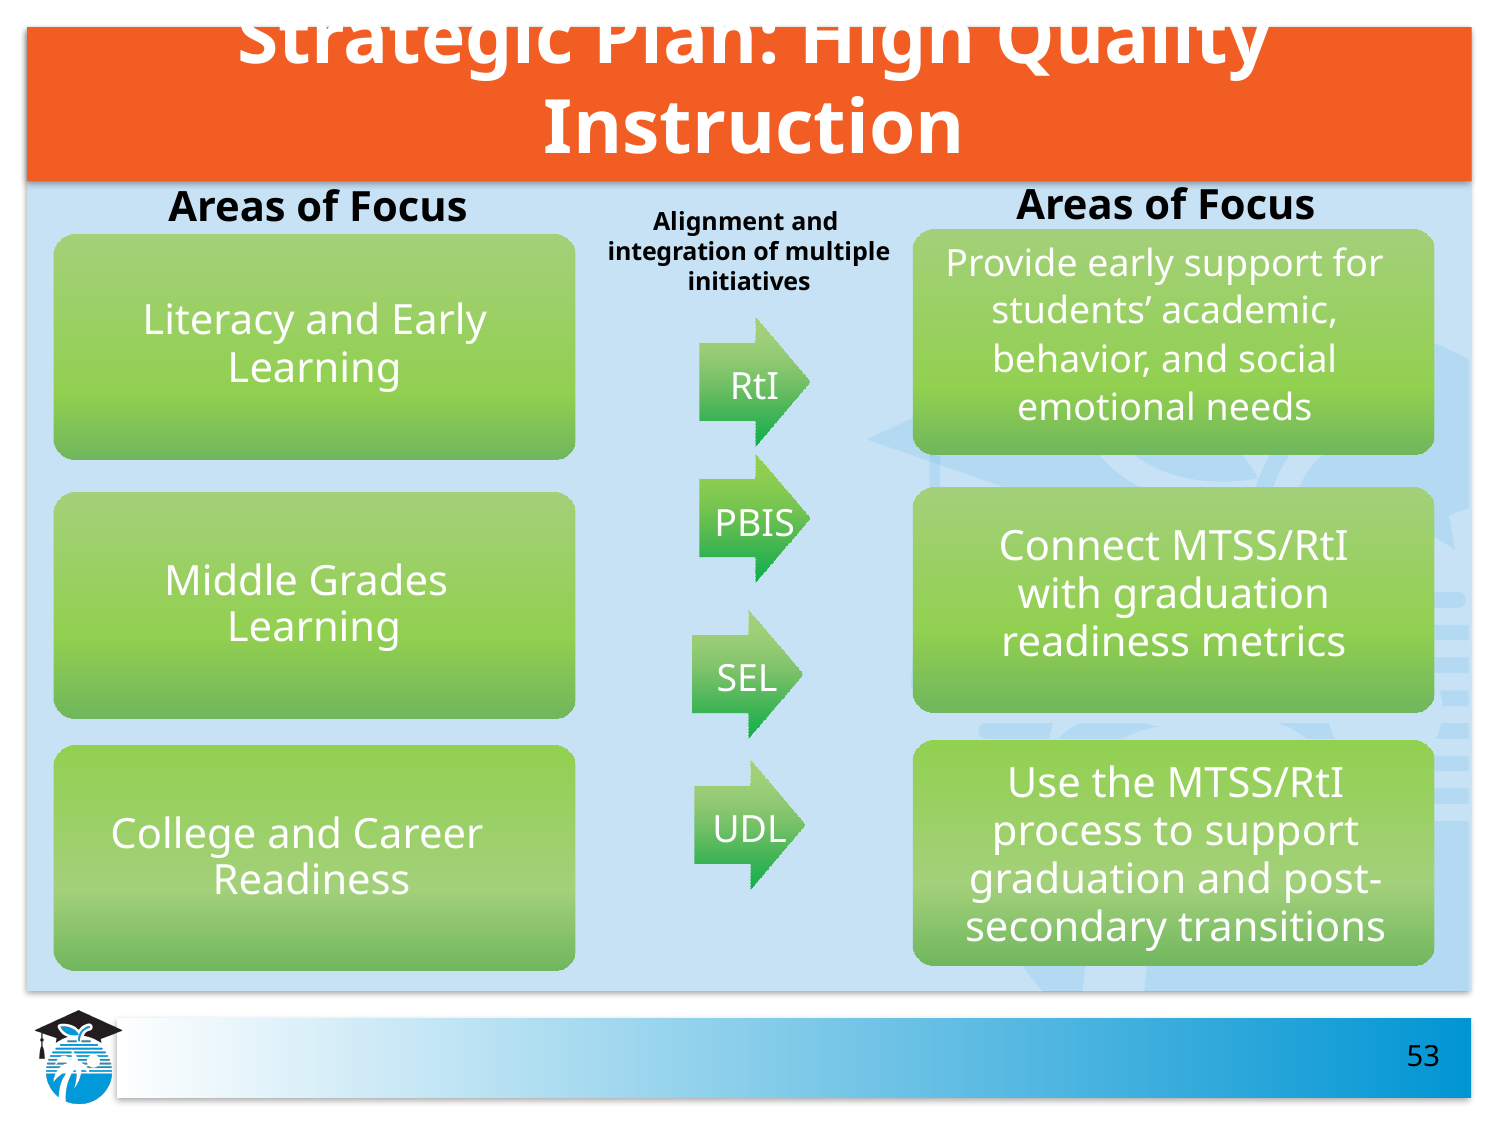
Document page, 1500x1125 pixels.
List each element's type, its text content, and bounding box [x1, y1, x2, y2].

text_box Provide early support for students’ academic, behavior, and social emotional needs [938, 233, 1392, 428]
text_box [53, 234, 576, 460]
picture [866, 260, 1469, 992]
text_box Use the MTSS/RtI process to support graduation and post-secondary transitions [933, 755, 1419, 950]
text_box [53, 745, 576, 971]
text_box RtI [699, 316, 810, 447]
text_box [912, 740, 1435, 966]
text_box [912, 229, 1435, 455]
text_box [53, 492, 576, 719]
text_box UDL [694, 759, 805, 890]
title Strategic Plan: High Quality Instruction [37, 27, 1472, 184]
text_box SEL [692, 609, 803, 739]
slide_number 53 [1104, 1029, 1455, 1090]
text_box College and Career Readiness [108, 803, 520, 903]
text_box Areas of Focus [137, 177, 497, 230]
text_box PBIS [699, 453, 810, 583]
text_box Connect MTSS/RtI with graduation readiness metrics [992, 518, 1356, 665]
text_box Middle Grades Learning [162, 550, 467, 650]
text_box Alignment and integration of multiple initiatives [600, 203, 896, 296]
text_box [912, 487, 1435, 713]
text_box Literacy and Early Learning [132, 292, 497, 391]
text_box Areas of Focus [985, 175, 1344, 228]
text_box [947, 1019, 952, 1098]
